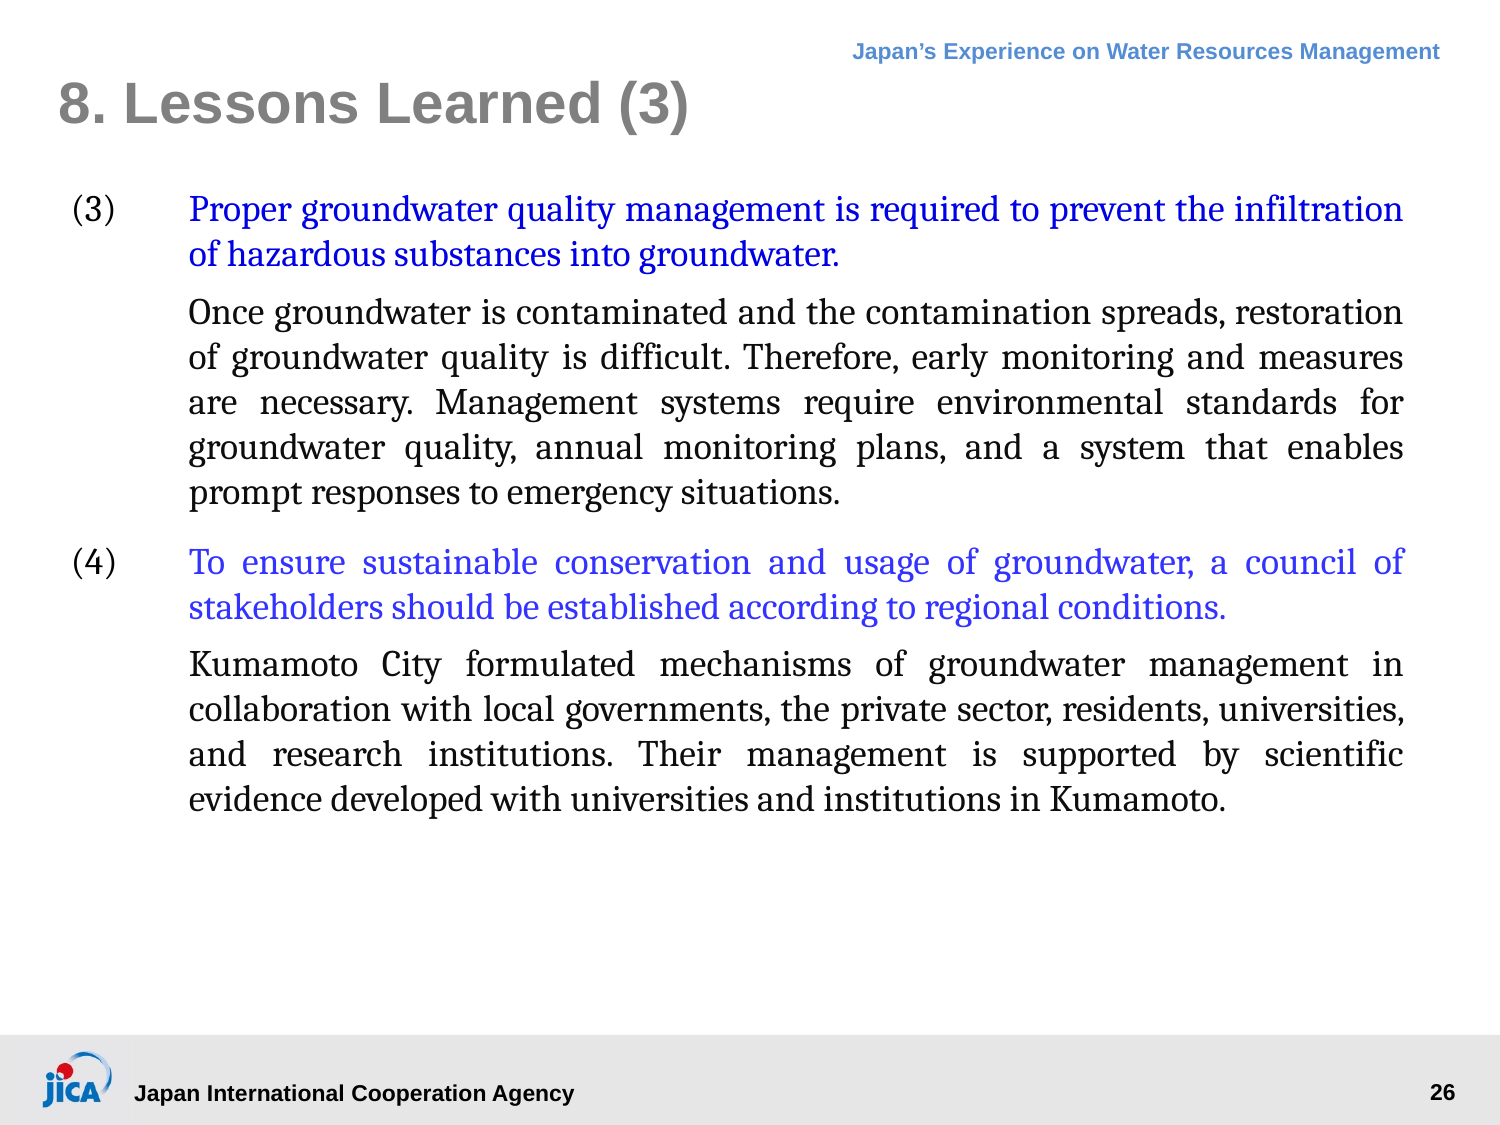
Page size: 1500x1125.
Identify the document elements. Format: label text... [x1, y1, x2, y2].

picture [26, 1035, 133, 1125]
title 8. Lessons Learned (3) [59, 41, 1406, 160]
text_box (3) Proper groundwater quality management is required to prevent the infiltration of hazardous substances into groundwater. Once groundwater is contaminated and the contamination spreads, restoration of groundwater quality is difficult. Therefore, early monitoring and measures are necessary. Management systems require environmental standards for groundwater quality, annual monitoring plans, and a system that enables prompt responses to emergency situations. (4) To ensure sustainable conservation and usage of groundwater, a council of stakeholders should be established according to regional conditions. Kumamoto City formulated mechanisms of groundwater management in collaboration with local governments, the private sector, residents, universities, and research institutions. Their management is supported by scientific evidence developed with universities and institutions in Kumamoto. [58, 184, 1406, 978]
